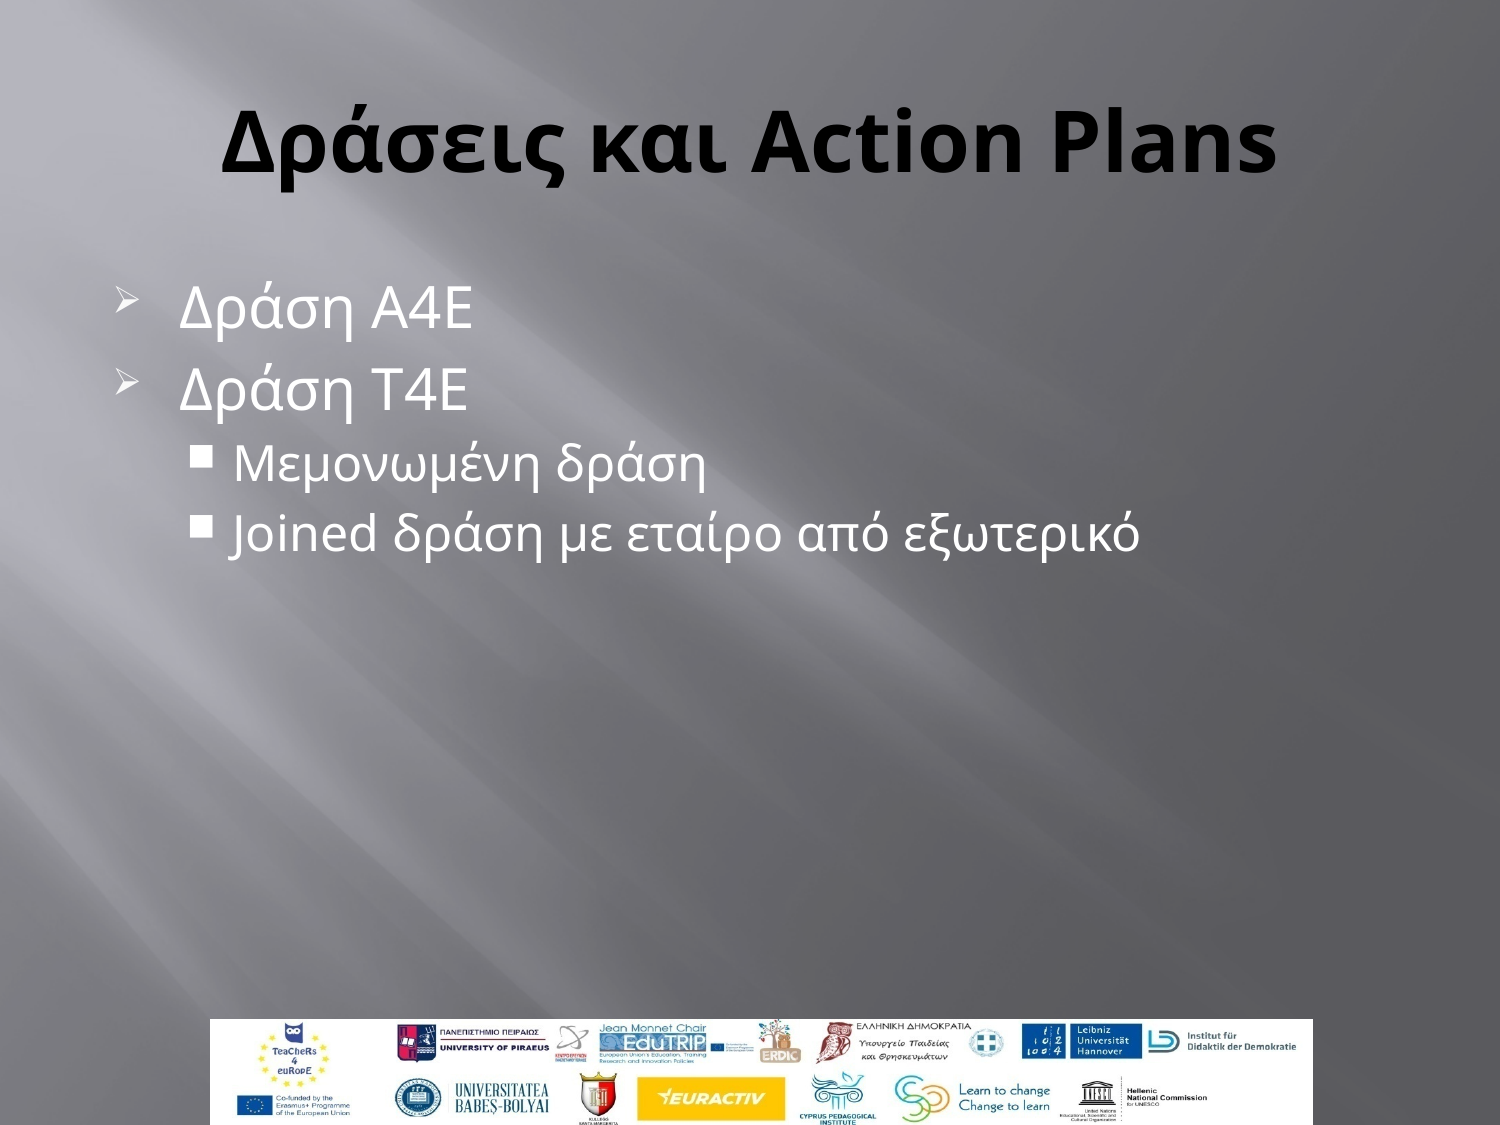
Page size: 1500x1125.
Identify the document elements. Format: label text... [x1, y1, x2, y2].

title Δράσεις και Action Plans [75, 45, 1425, 233]
picture [210, 1035, 1313, 1125]
list Δράση A4E Δράση T4E Μεμονωμένη δράση Joined δράση με εταίρο από εξωτερικό [75, 262, 1425, 1035]
